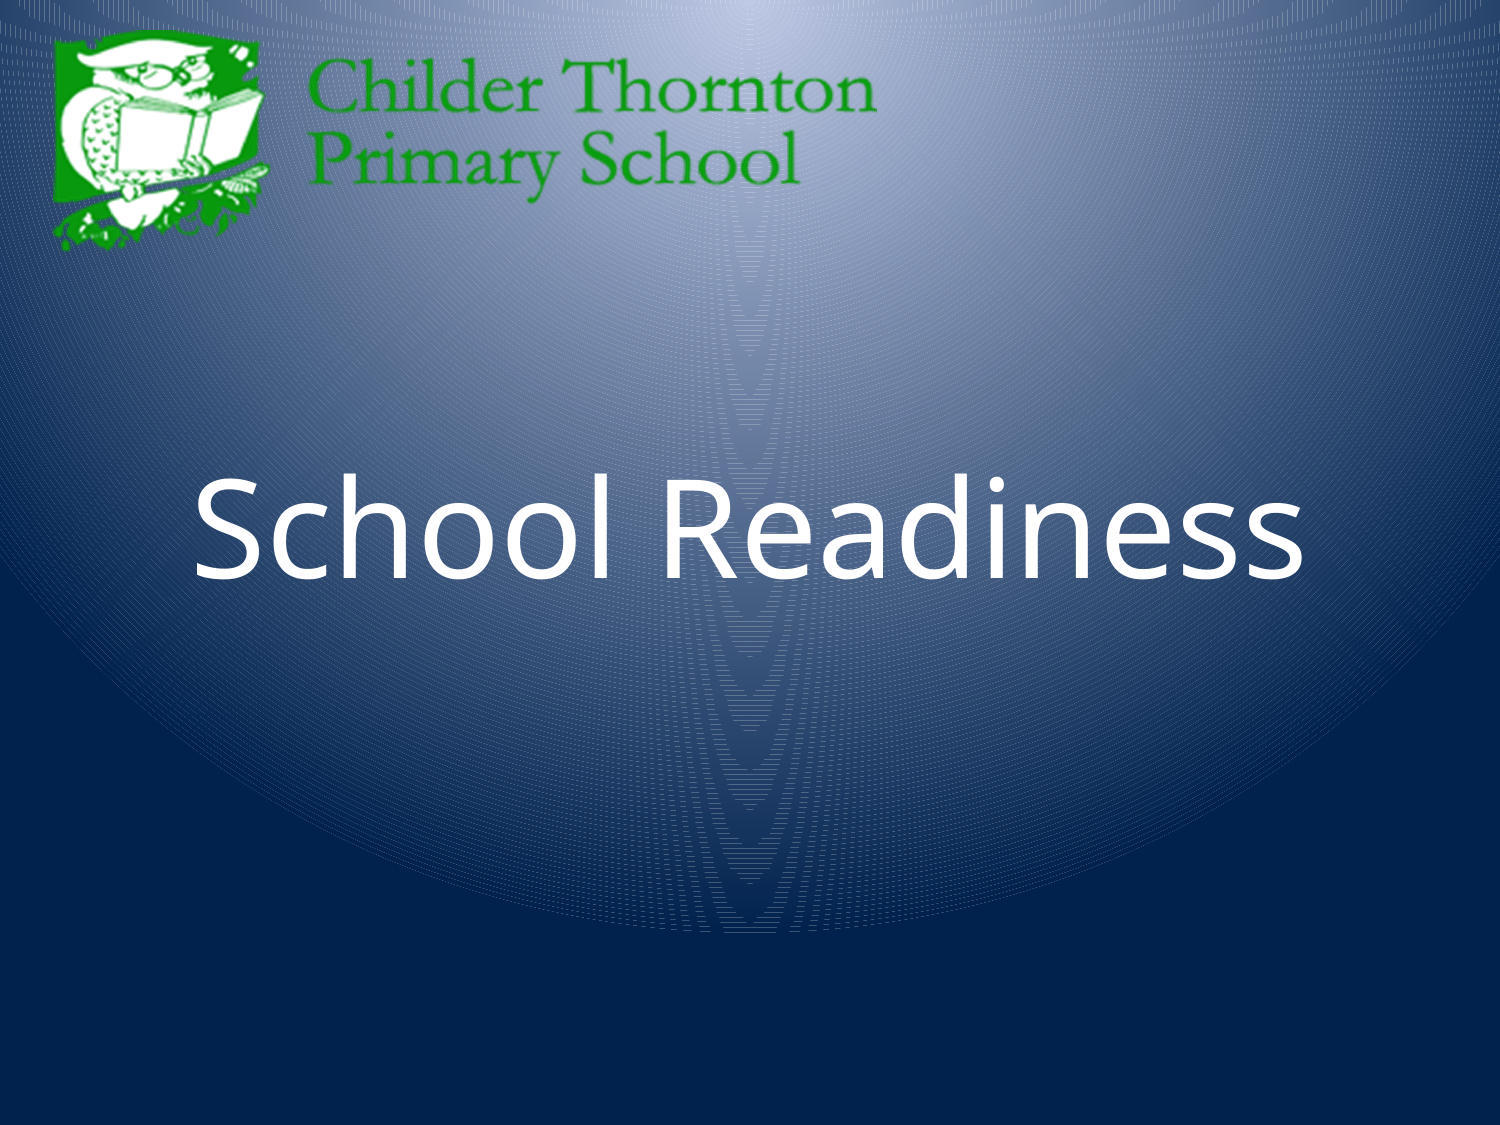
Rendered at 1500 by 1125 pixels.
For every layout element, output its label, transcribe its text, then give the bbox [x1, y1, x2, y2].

title School Readiness [112, 290, 1388, 591]
picture [52, 30, 877, 258]
